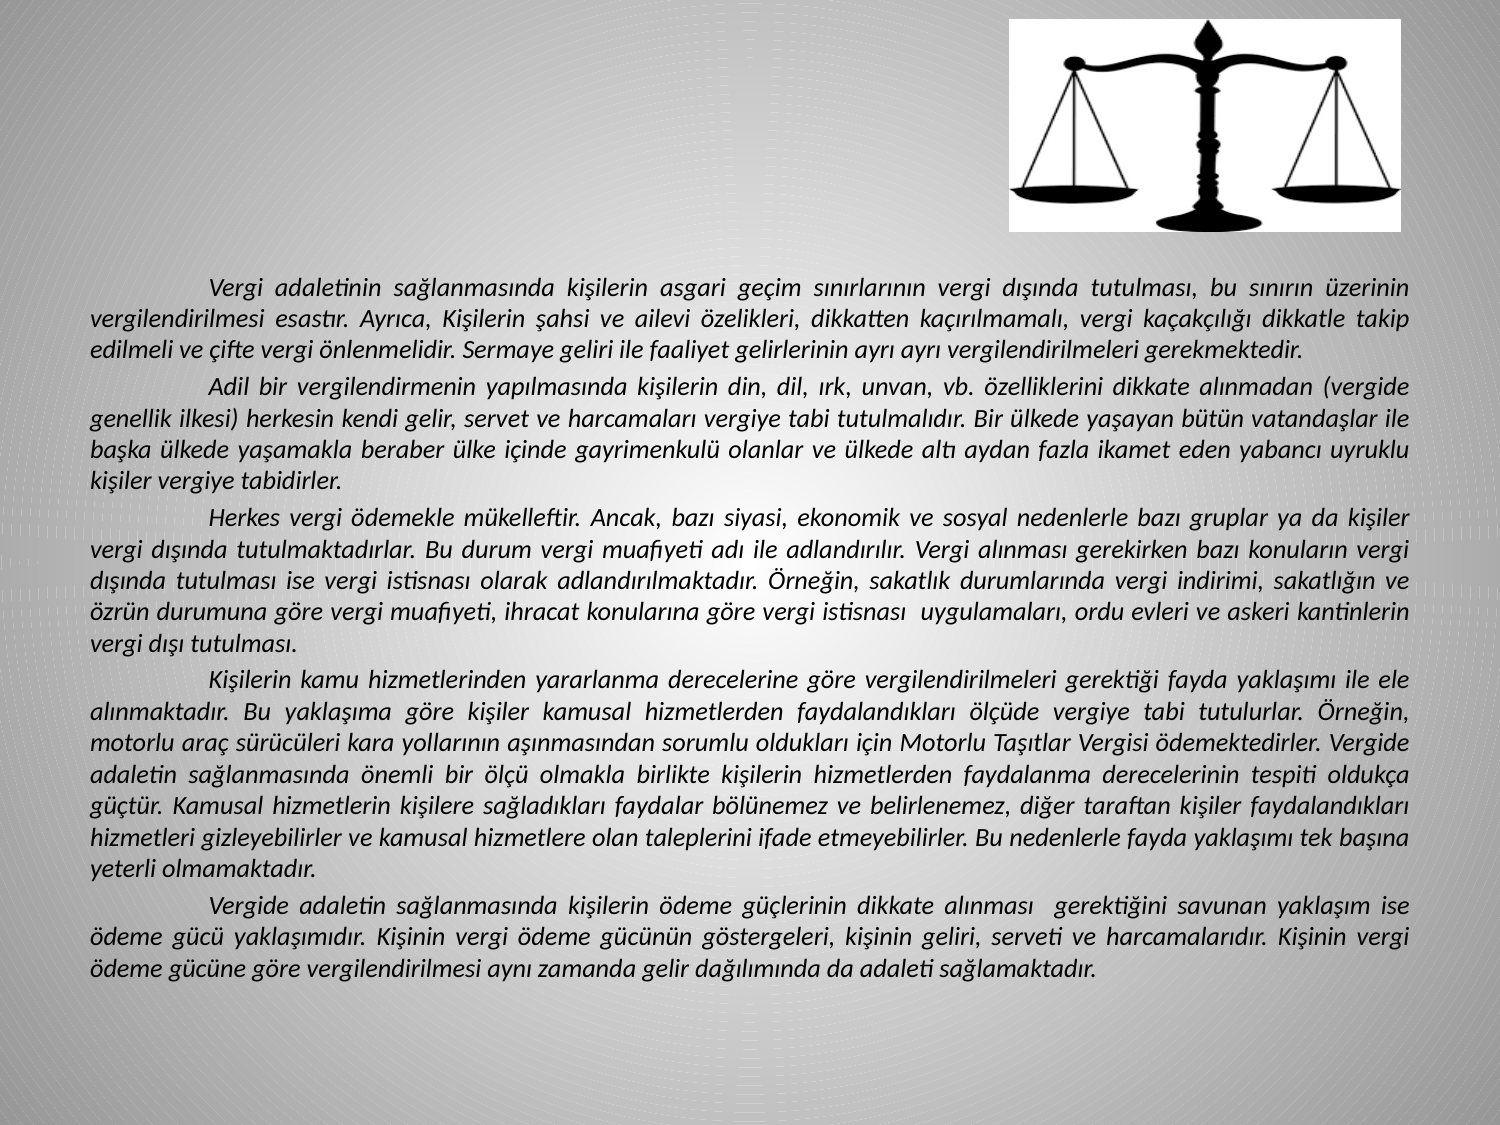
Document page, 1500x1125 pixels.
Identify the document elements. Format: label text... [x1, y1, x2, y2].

list Vergi adaletinin sağlanmasında kişilerin asgari geçim sınırlarının vergi dışında tutulması, bu sınırın üzerinin vergilendirilmesi esastır. Ayrıca, Kişilerin şahsi ve ailevi özelikleri, dikkatten kaçırılmamalı, vergi kaçakçılığı dikkatle takip edilmeli ve çifte vergi önlenmelidir. Sermaye geliri ile faaliyet gelirlerinin ayrı ayrı vergilendirilmeleri gerekmektedir. Adil bir vergilendirmenin yapılmasında kişilerin din, dil, ırk, unvan, vb. özelliklerini dikkate alınmadan (vergide genellik ilkesi) herkesin kendi gelir, servet ve harcamaları vergiye tabi tutulmalıdır. Bir ülkede yaşayan bütün vatandaşlar ile başka ülkede yaşamakla beraber ülke içinde gayrimenkulü olanlar ve ülkede altı aydan fazla ikamet eden yabancı uyruklu kişiler vergiye tabidirler. Herkes vergi ödemekle mükelleftir. Ancak, bazı siyasi, ekonomik ve sosyal nedenlerle bazı gruplar ya da kişiler vergi dışında tutulmaktadırlar. Bu durum vergi muafiyeti adı ile adlandırılır. Vergi alınması gerekirken bazı konuların vergi dışında tutulması ise vergi istisnası olarak adlandırılmaktadır. Örneğin, sakatlık durumlarında vergi indirimi, sakatlığın ve özrün durumuna göre vergi muafiyeti, ihracat konularına göre vergi istisnası uygulamaları, ordu evleri ve askeri kantinlerin vergi dışı tutulması. Kişilerin kamu hizmetlerinden yararlanma derecelerine göre vergilendirilmeleri gerektiği fayda yaklaşımı ile ele alınmaktadır. Bu yaklaşıma göre kişiler kamusal hizmetlerden faydalandıkları ölçüde vergiye tabi tutulurlar. Örneğin, motorlu araç sürücüleri kara yollarının aşınmasından sorumlu oldukları için Motorlu Taşıtlar Vergisi ödemektedirler. Vergide adaletin sağlanmasında önemli bir ölçü olmakla birlikte kişilerin hizmetlerden faydalanma derecelerinin tespiti oldukça güçtür. Kamusal hizmetlerin kişilere sağladıkları faydalar bölünemez ve belirlenemez, diğer taraftan kişiler faydalandıkları hizmetleri gizleyebilirler ve kamusal hizmetlere olan taleplerini ifade etmeyebilirler. Bu nedenlerle fayda yaklaşımı tek başına yeterli olmamaktadır. Vergide adaletin sağlanmasında kişilerin ödeme güçlerinin dikkate alınması gerektiğini savunan yaklaşım ise ödeme gücü yaklaşımıdır. Kişinin vergi ödeme gücünün göstergeleri, kişinin geliri, serveti ve harcamalarıdır. Kişinin vergi ödeme gücüne göre vergilendirilmesi aynı zamanda gelir dağılımında da adaleti sağlamaktadır. [75, 262, 1425, 1005]
picture [1009, 18, 1401, 232]
